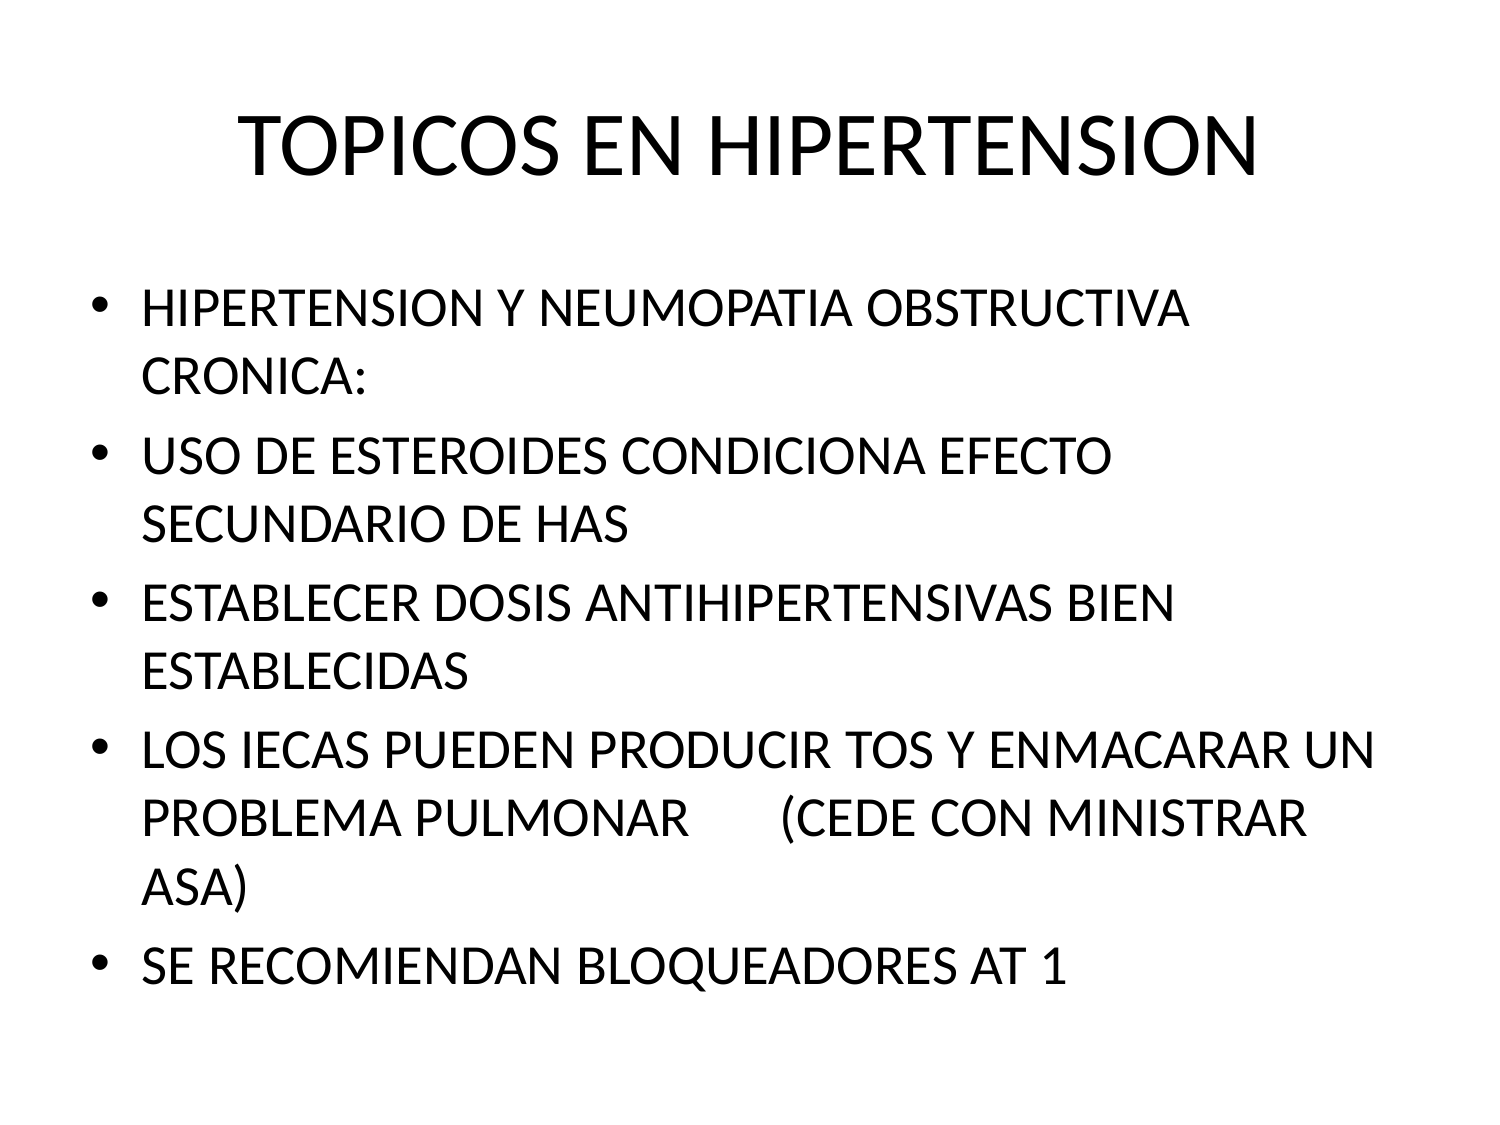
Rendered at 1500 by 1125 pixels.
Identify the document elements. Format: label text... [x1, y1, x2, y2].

list HIPERTENSION Y NEUMOPATIA OBSTRUCTIVA CRONICA: USO DE ESTEROIDES CONDICIONA EFECTO SECUNDARIO DE HAS ESTABLECER DOSIS ANTIHIPERTENSIVAS BIEN ESTABLECIDAS LOS IECAS PUEDEN PRODUCIR TOS Y ENMACARAR UN PROBLEMA PULMONAR (CEDE CON MINISTRAR ASA) SE RECOMIENDAN BLOQUEADORES AT 1 [75, 262, 1425, 1005]
title TOPICOS EN HIPERTENSION [75, 45, 1425, 233]
